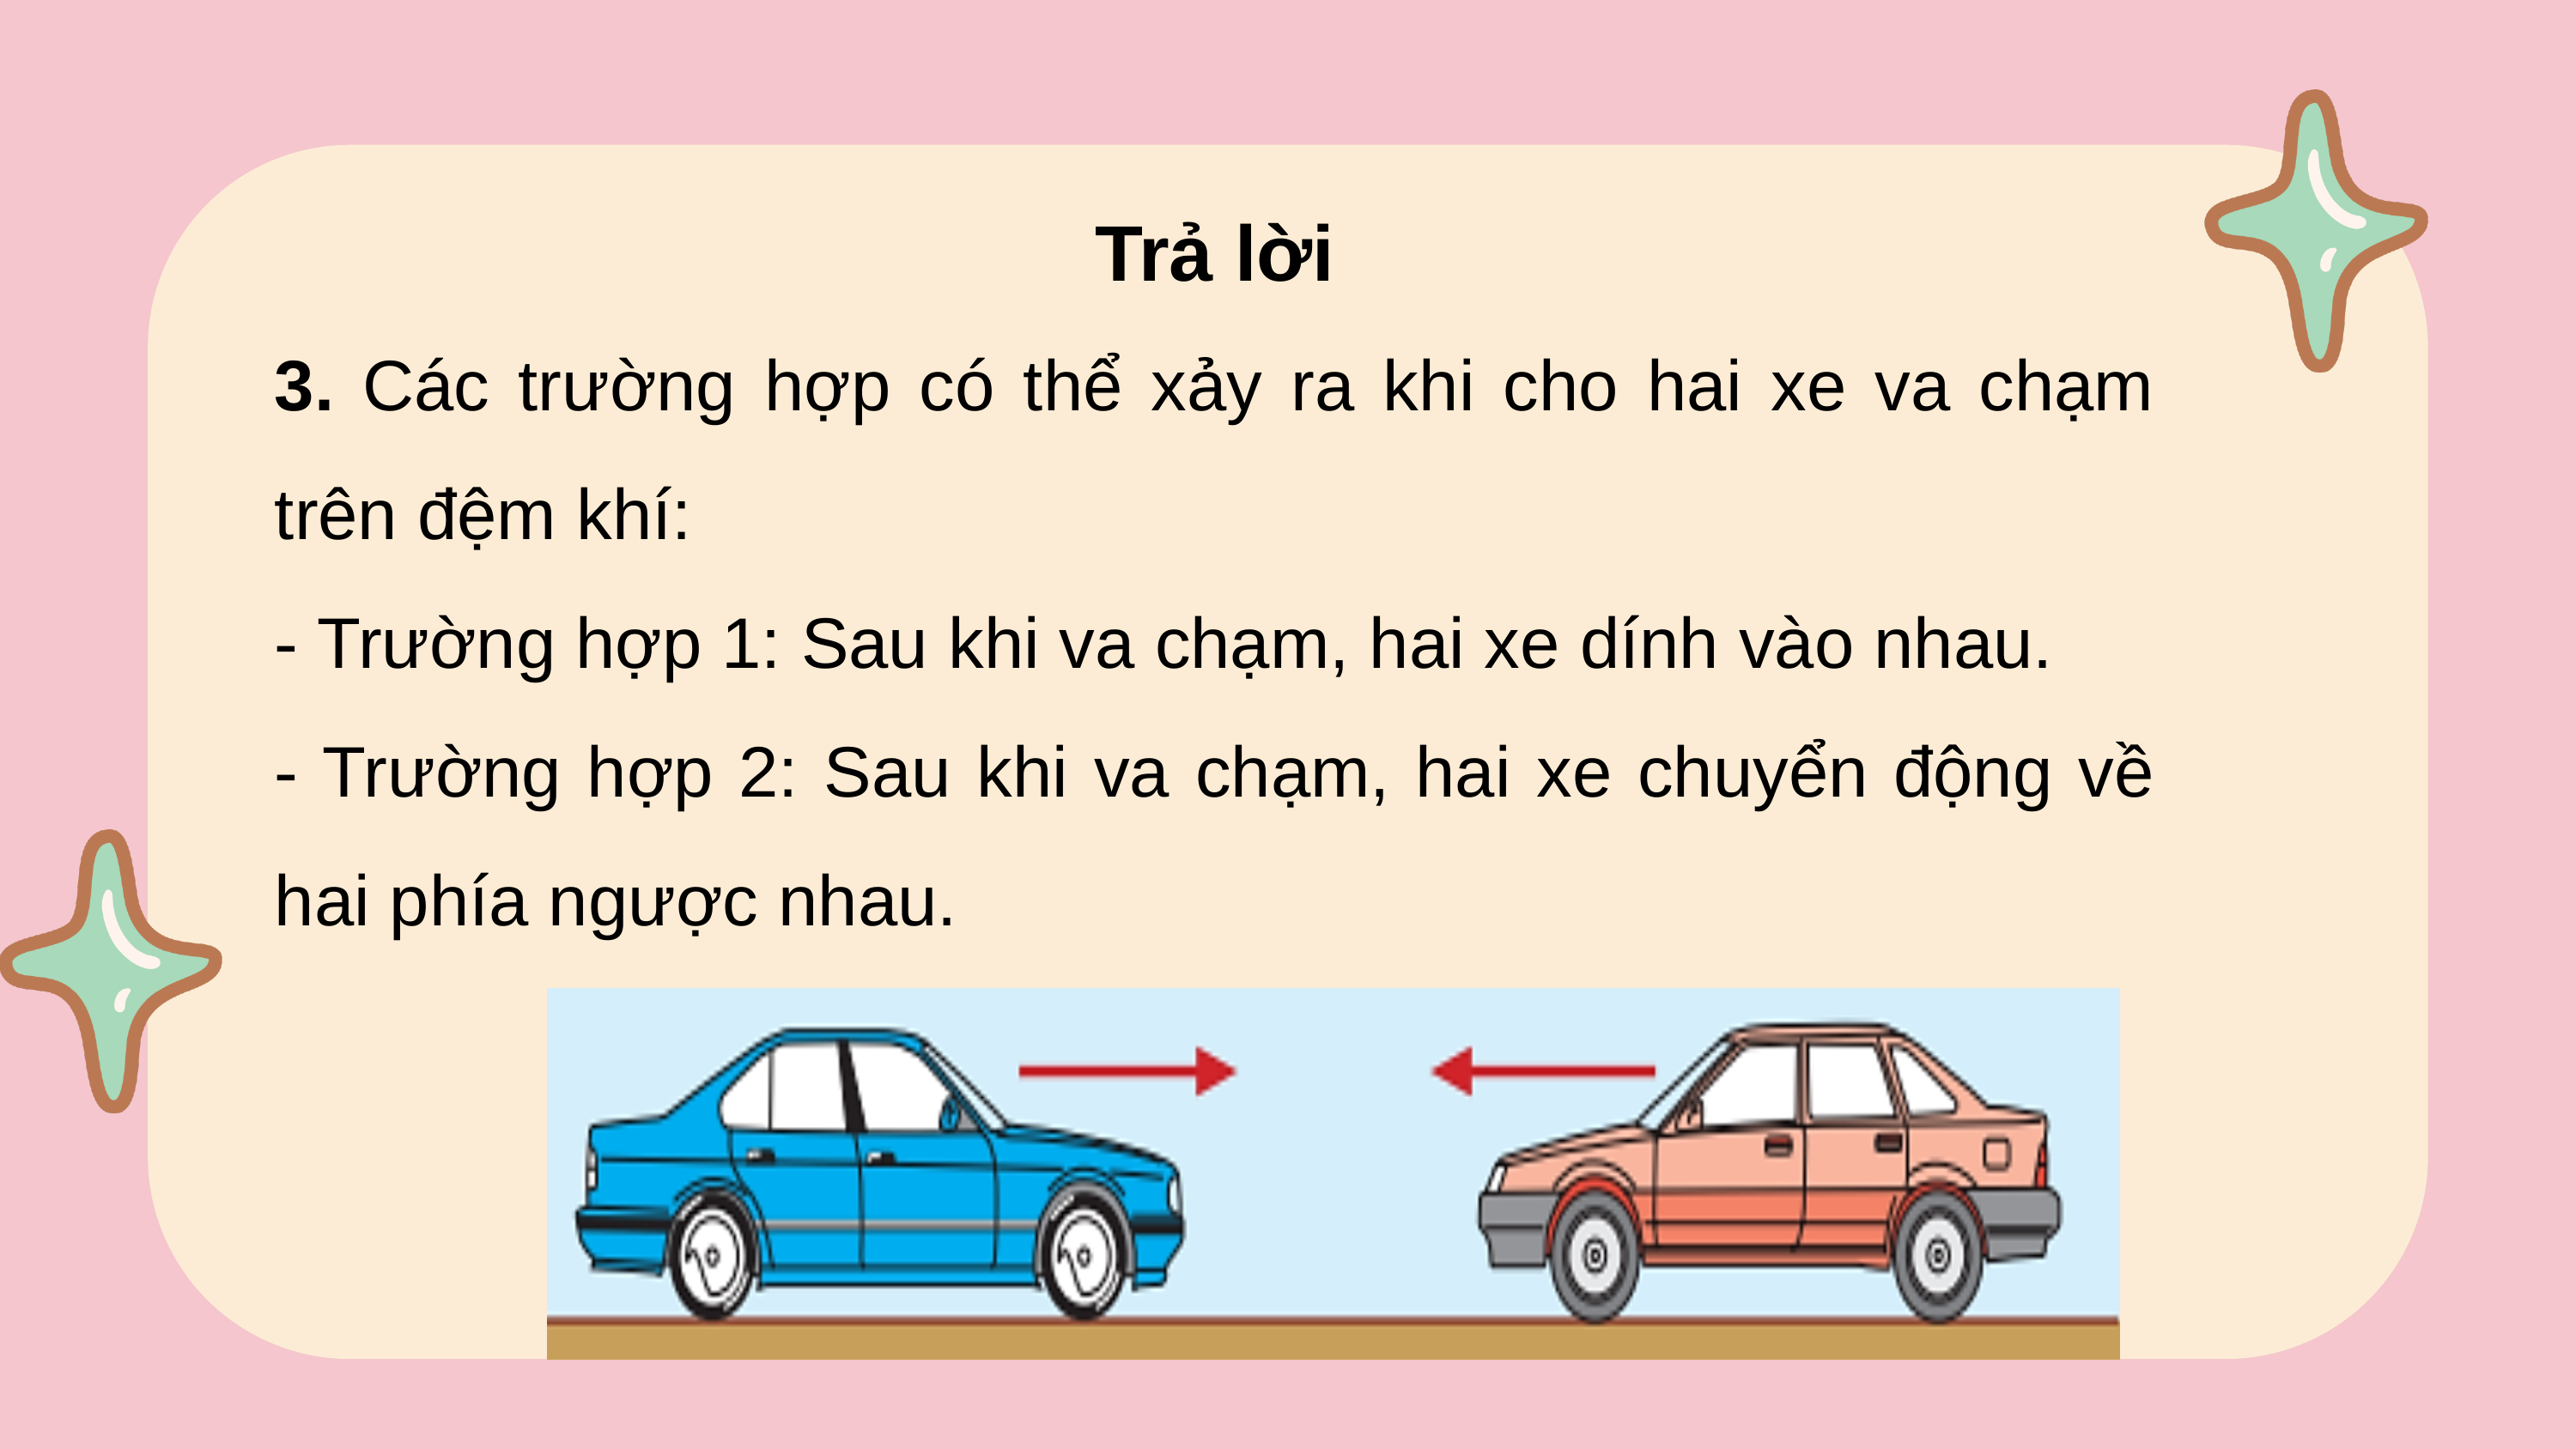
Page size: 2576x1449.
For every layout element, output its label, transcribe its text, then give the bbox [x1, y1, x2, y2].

picture [2202, 88, 2428, 373]
picture [0, 829, 222, 1113]
text_box Trả lời 3. Các trường hợp có thể xảy ra khi cho hai xe va chạm trên đệm khí: - Trường hợp 1: Sau khi va chạm, hai xe dính vào nhau. - Trường hợp 2: Sau khi va chạm, hai xe chuyển động về hai phía ngược nhau. [257, 149, 2172, 947]
picture [547, 988, 2120, 1360]
text_box [146, 142, 2430, 1361]
